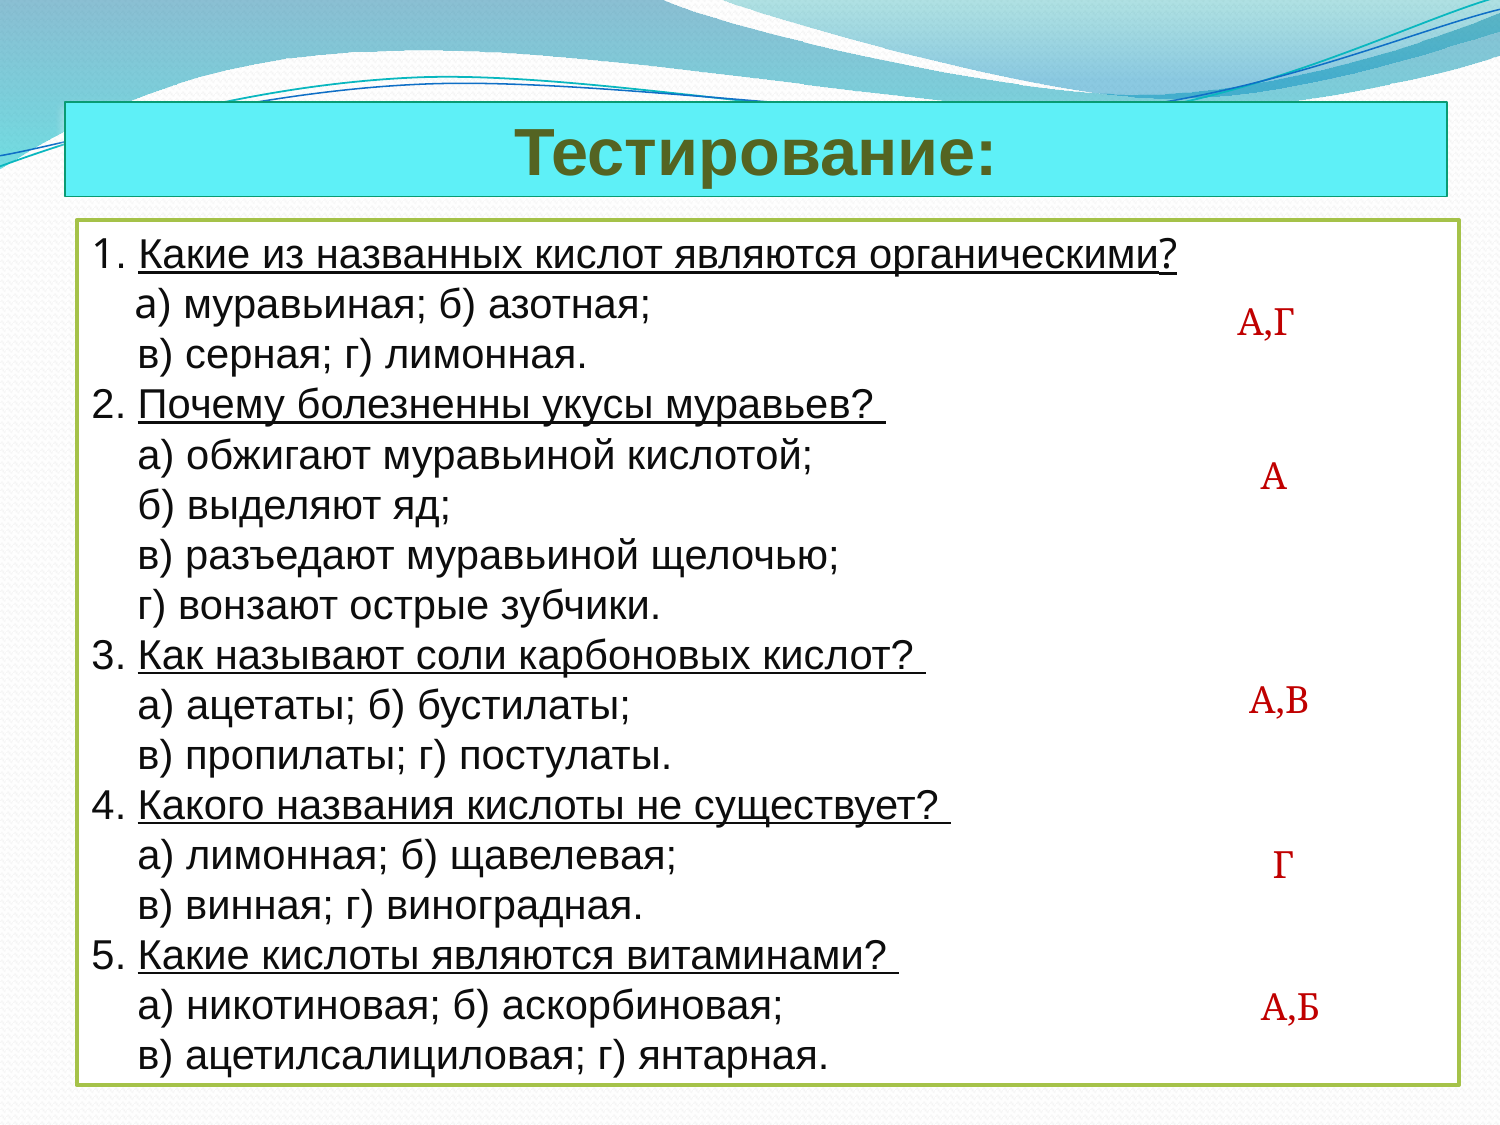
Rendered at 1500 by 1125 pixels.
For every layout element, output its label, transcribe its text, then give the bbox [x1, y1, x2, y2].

text_box А [1245, 444, 1302, 505]
text_box А,В [1234, 668, 1409, 729]
text_box А,Б [1246, 975, 1373, 1036]
text_box А,Г [1222, 290, 1309, 351]
text_box Г [1257, 834, 1309, 894]
text_box 1. Какие из названных кислот являются органическими? а) муравьиная; б) азотная; в) серная; г) лимонная. 2. Почему болезненны укусы муравьев? а) обжигают муравьиной кислотой; б) выделяют яд; в) разъедают муравьиной щелочью; г) вонзают острые зубчики. 3. Как называют соли карбоновых кислот? а) ацетаты; б) бустилаты; в) пропилаты; г) постулаты. 4. Какого названия кислоты не существует? а) лимонная; б) щавелевая; в) винная; г) виноградная. 5. Какие кислоты являются витаминами? а) никотиновая; б) аскорбиновая; в) ацетилсалициловая; г) янтарная. [75, 218, 1461, 1087]
text_box Тестирование: [64, 101, 1448, 197]
